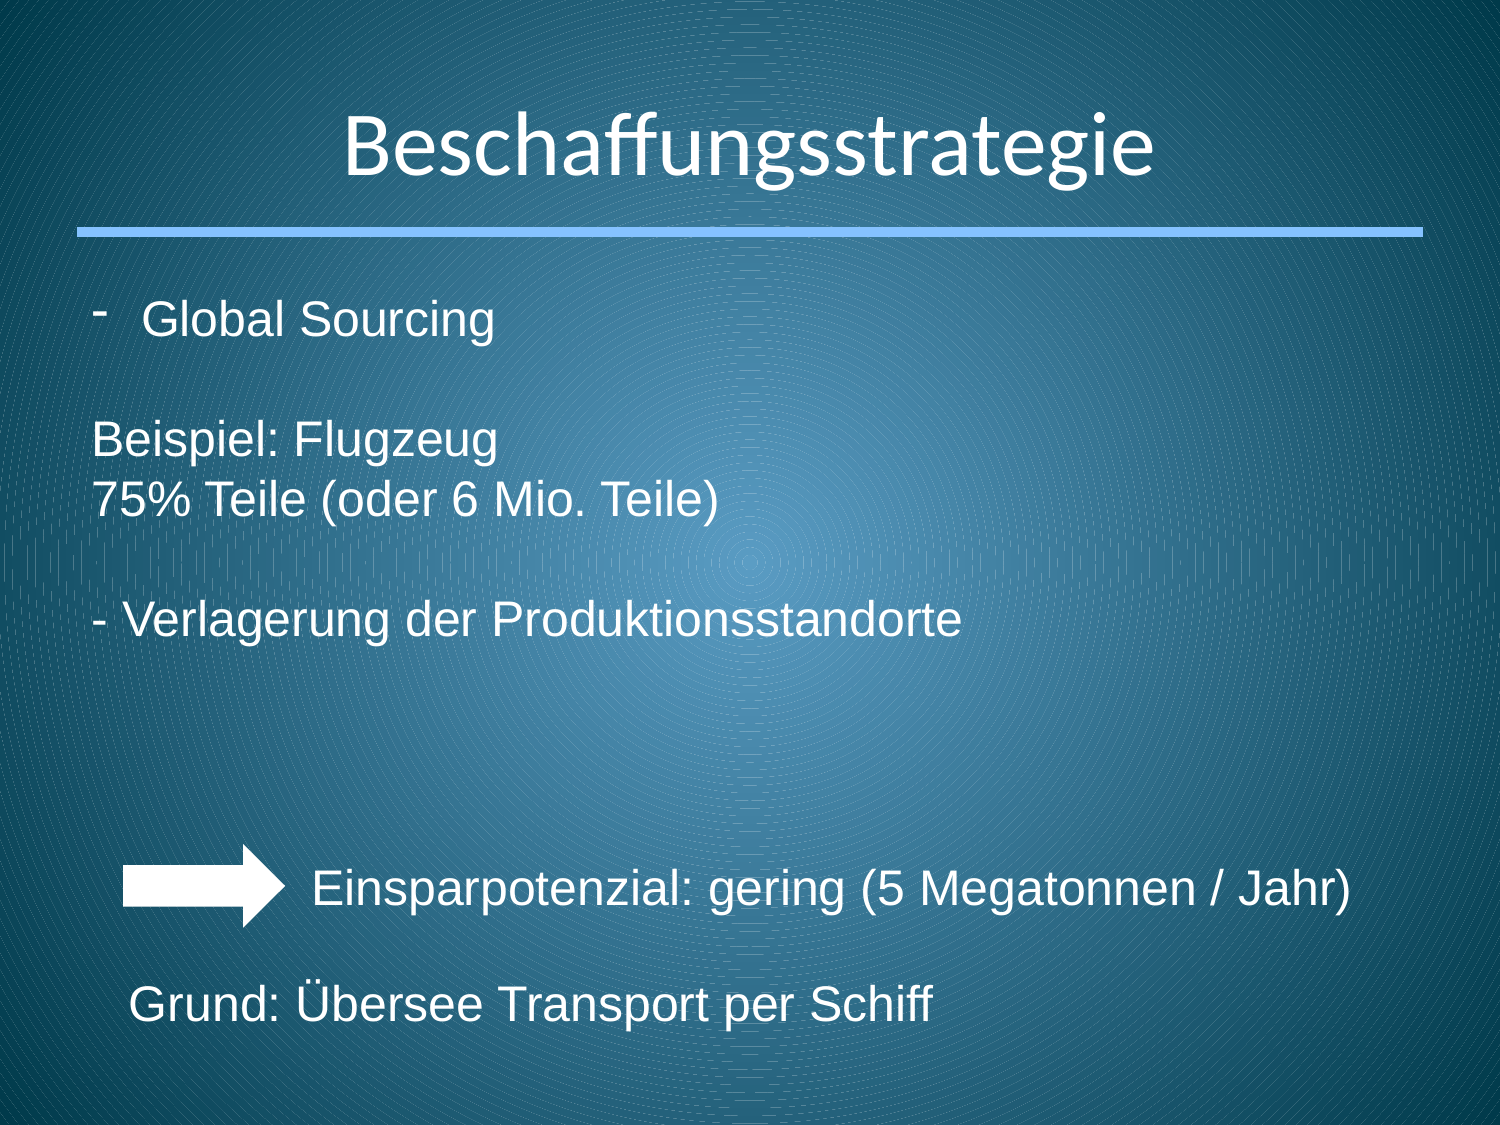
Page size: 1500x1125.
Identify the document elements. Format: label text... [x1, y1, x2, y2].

text_box [123, 846, 285, 926]
text_box Grund: Übersee Transport per Schiff [114, 964, 950, 1039]
title Beschaffungsstrategie [74, 44, 1426, 233]
text_box Global Sourcing Beispiel: Flugzeug 75% Teile (oder 6 Mio. Teile) - Verlagerung der Produktionsstandorte [76, 278, 1377, 714]
text_box Einsparpotenzial: gering (5 Megatonnen / Jahr) [296, 848, 1369, 923]
